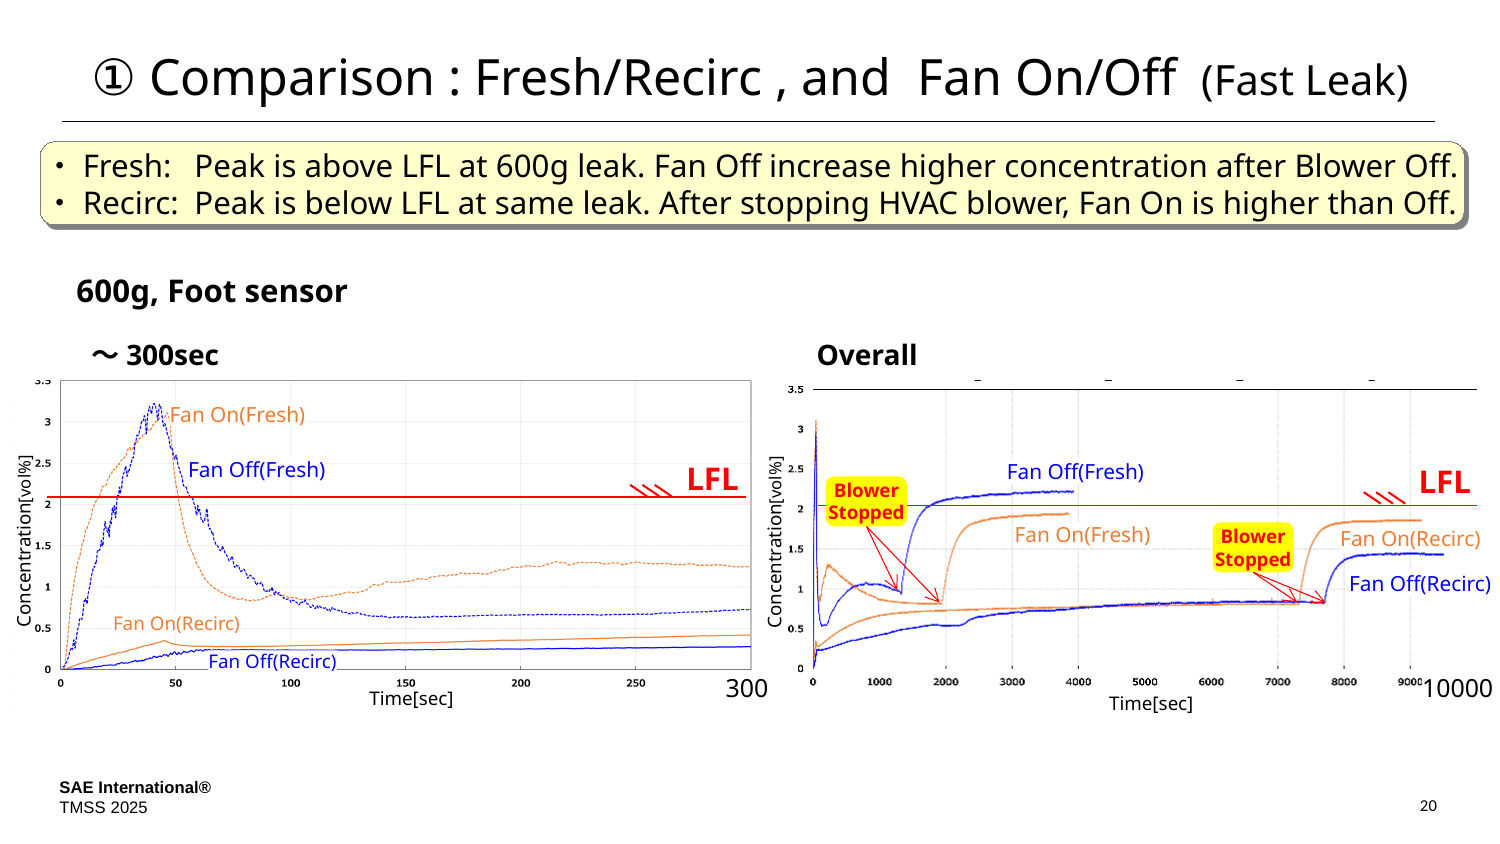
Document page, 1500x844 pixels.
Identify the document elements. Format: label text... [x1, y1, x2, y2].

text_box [866, 526, 940, 603]
text_box ・Fresh: Peak is above LFL at 600g leak. Fan Off increase higher concentration after Blower Off. ・Recirc: Peak is below LFL at same leak. After stopping HVAC blower, Fan On is higher than Off. [40, 141, 1465, 225]
text_box ～300sec [76, 329, 235, 379]
text_box Time[sec] [1109, 710, 1194, 715]
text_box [1298, 572, 1326, 603]
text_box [1253, 572, 1298, 603]
text_box Overall [801, 329, 933, 379]
picture [11, 380, 1498, 712]
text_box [1363, 492, 1406, 504]
title ① Comparison : Fresh/Recirc , and Fan On/Off (Fast Leak) [0, 45, 1500, 201]
text_box 600g, Foot sensor [61, 264, 364, 317]
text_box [630, 484, 672, 497]
text_box [214, 70, 1340, 141]
